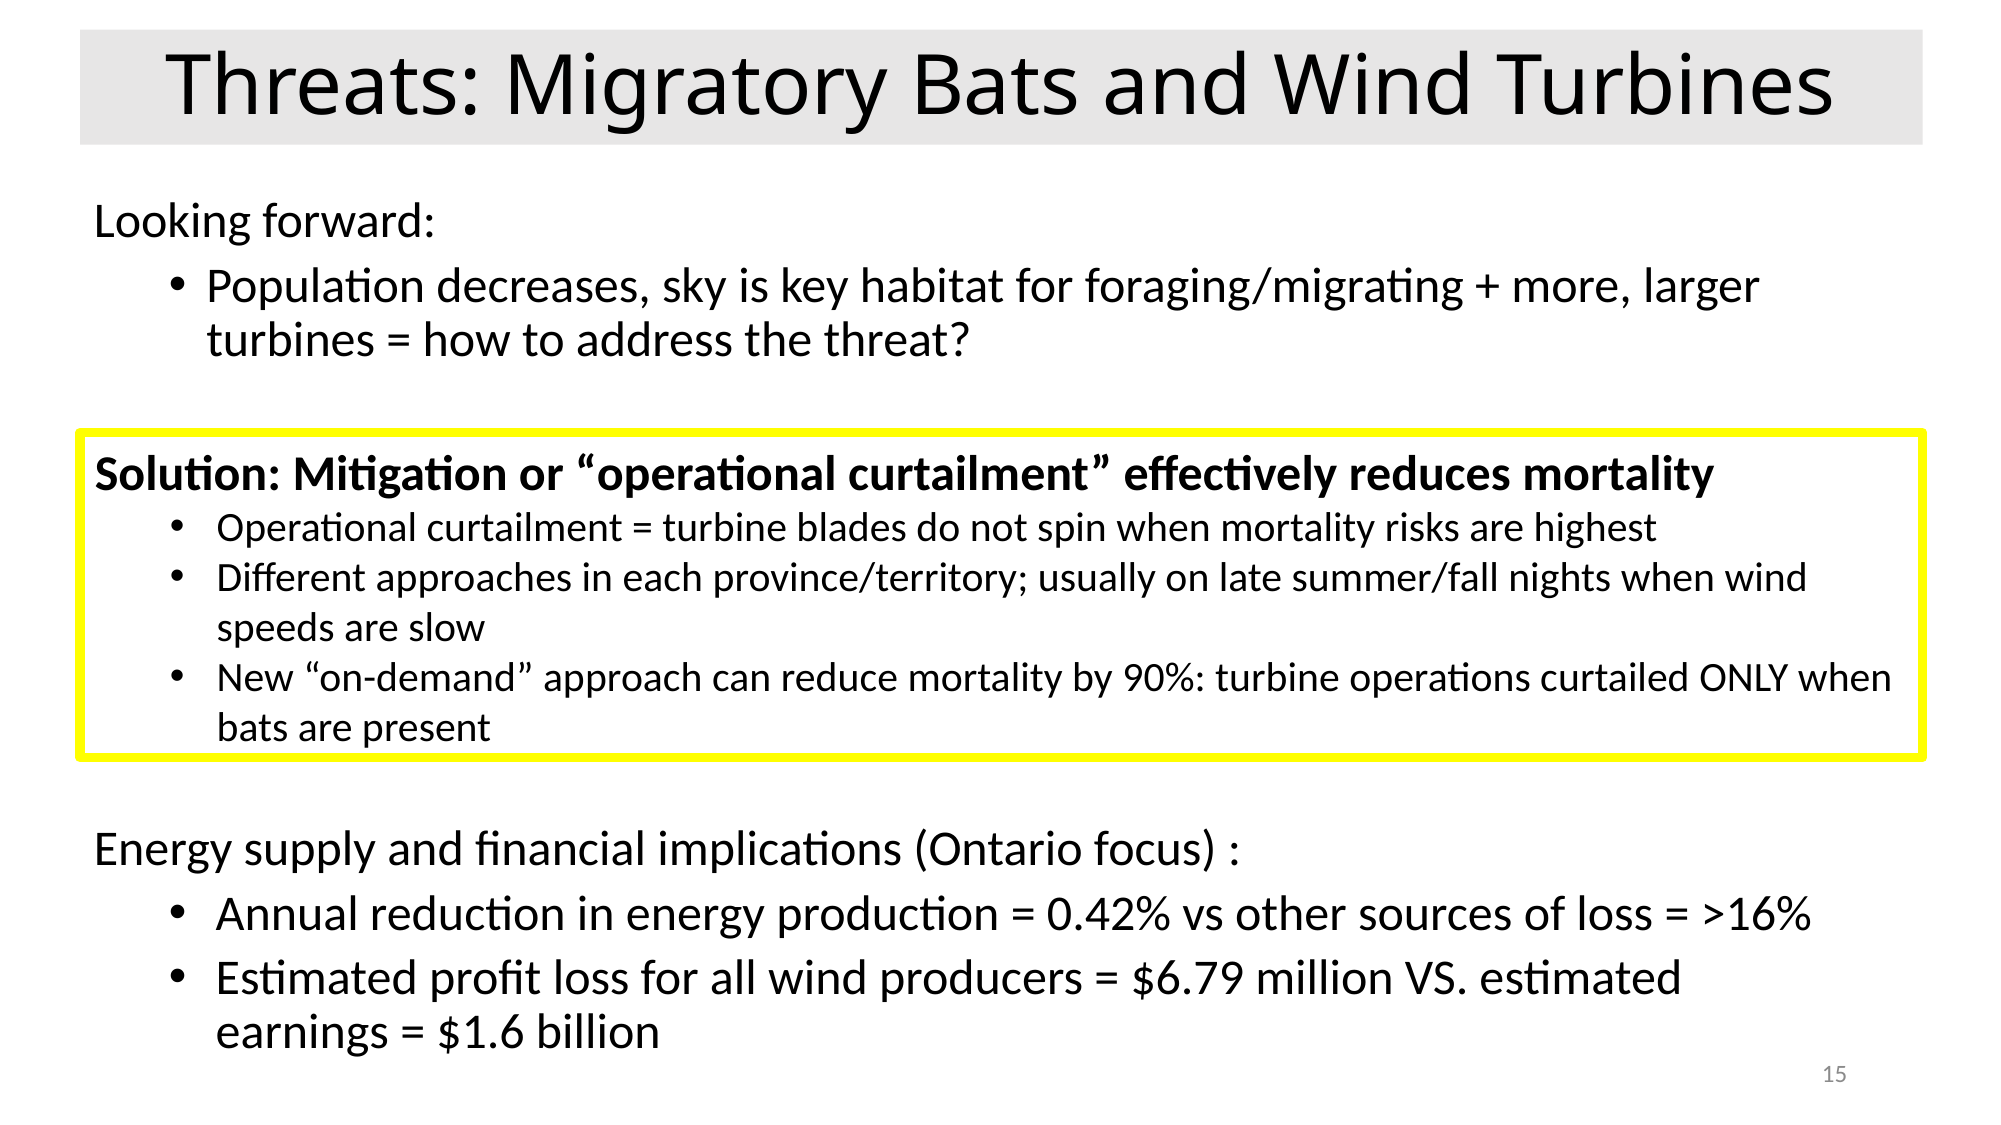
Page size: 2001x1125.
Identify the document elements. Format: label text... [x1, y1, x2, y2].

text_box Solution: Mitigation or “operational curtailment” effectively reduces mortality Operational curtailment = turbine blades do not spin when mortality risks are highest Different approaches in each province/territory; usually on late summer/fall nights when wind speeds are slow New “on-demand” approach can reduce mortality by 90%: turbine operations curtailed ONLY when bats are present [80, 432, 1923, 758]
list Looking forward: Population decreases, sky is key habitat for foraging/migrating + more, larger turbines = how to address the threat? [78, 187, 1841, 427]
text_box Energy supply and financial implications (Ontario focus) : Annual reduction in energy production = 0.42% vs other sources of loss = >16% Estimated profit loss for all wind producers = $6.79 million VS. estimated earnings = $1.6 billion [78, 815, 1881, 1104]
text_box Threats: Migratory Bats and Wind Turbines [80, 29, 1923, 145]
